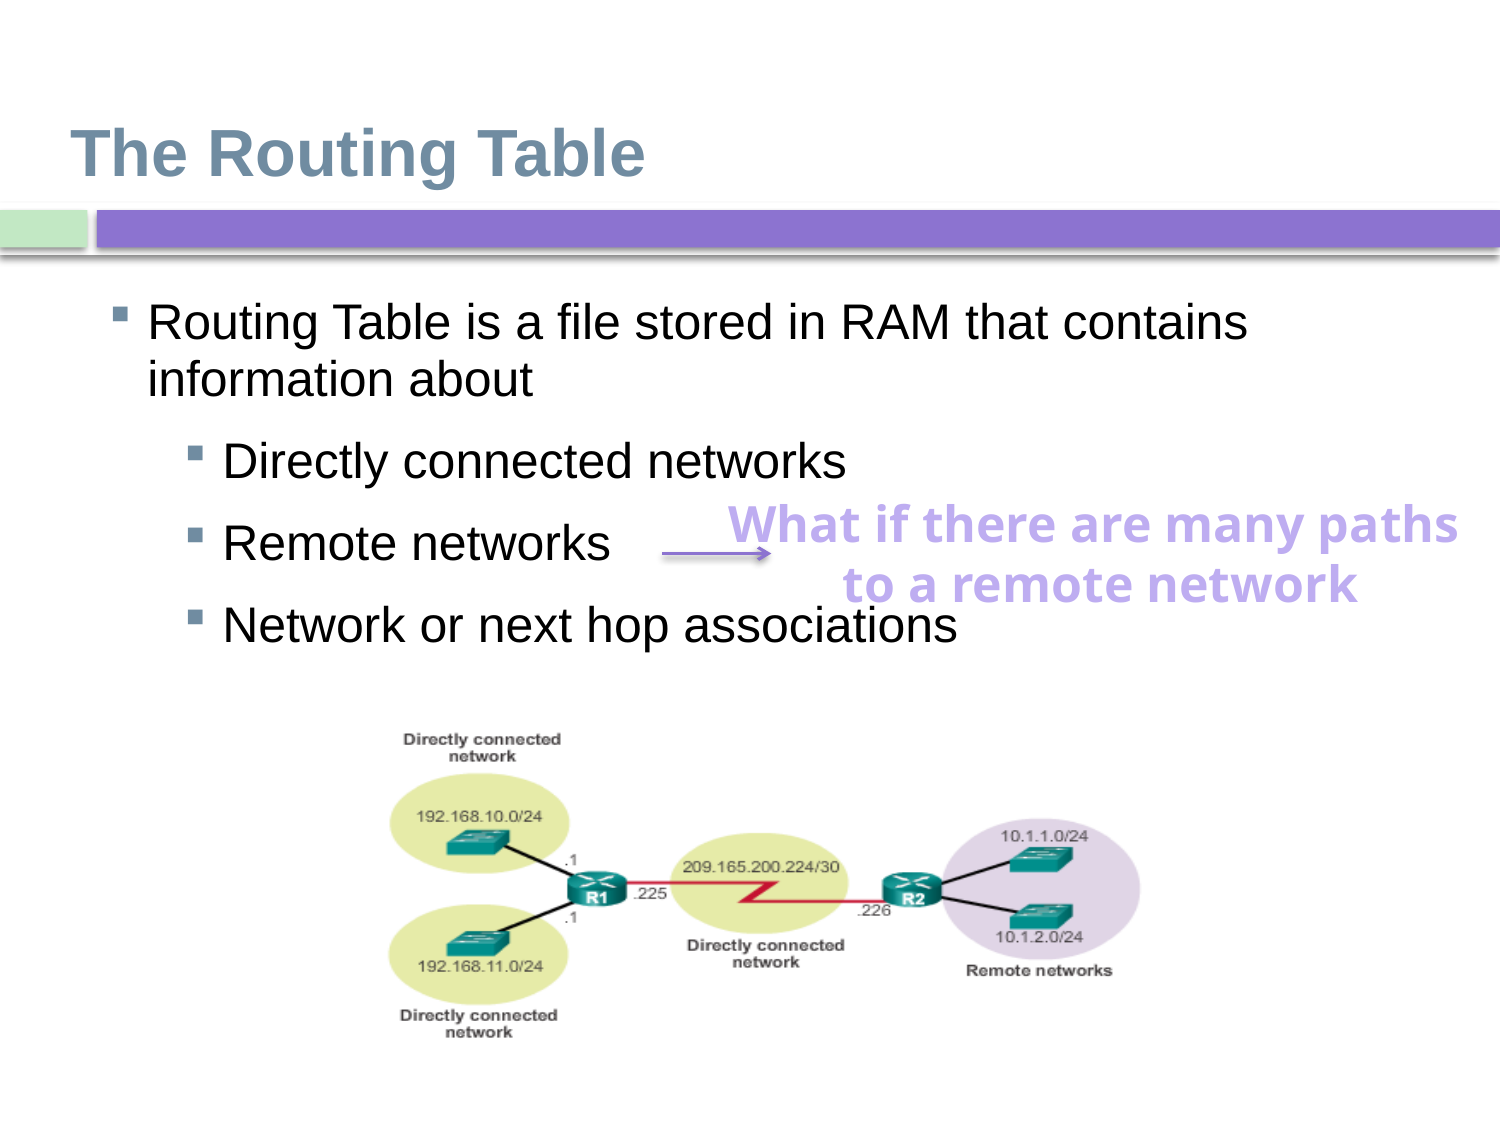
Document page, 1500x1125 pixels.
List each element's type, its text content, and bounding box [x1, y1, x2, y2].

picture [330, 693, 1147, 1060]
text_box What if there are many paths to a remote network [713, 485, 1475, 621]
title The Routing Table [55, 80, 1392, 219]
